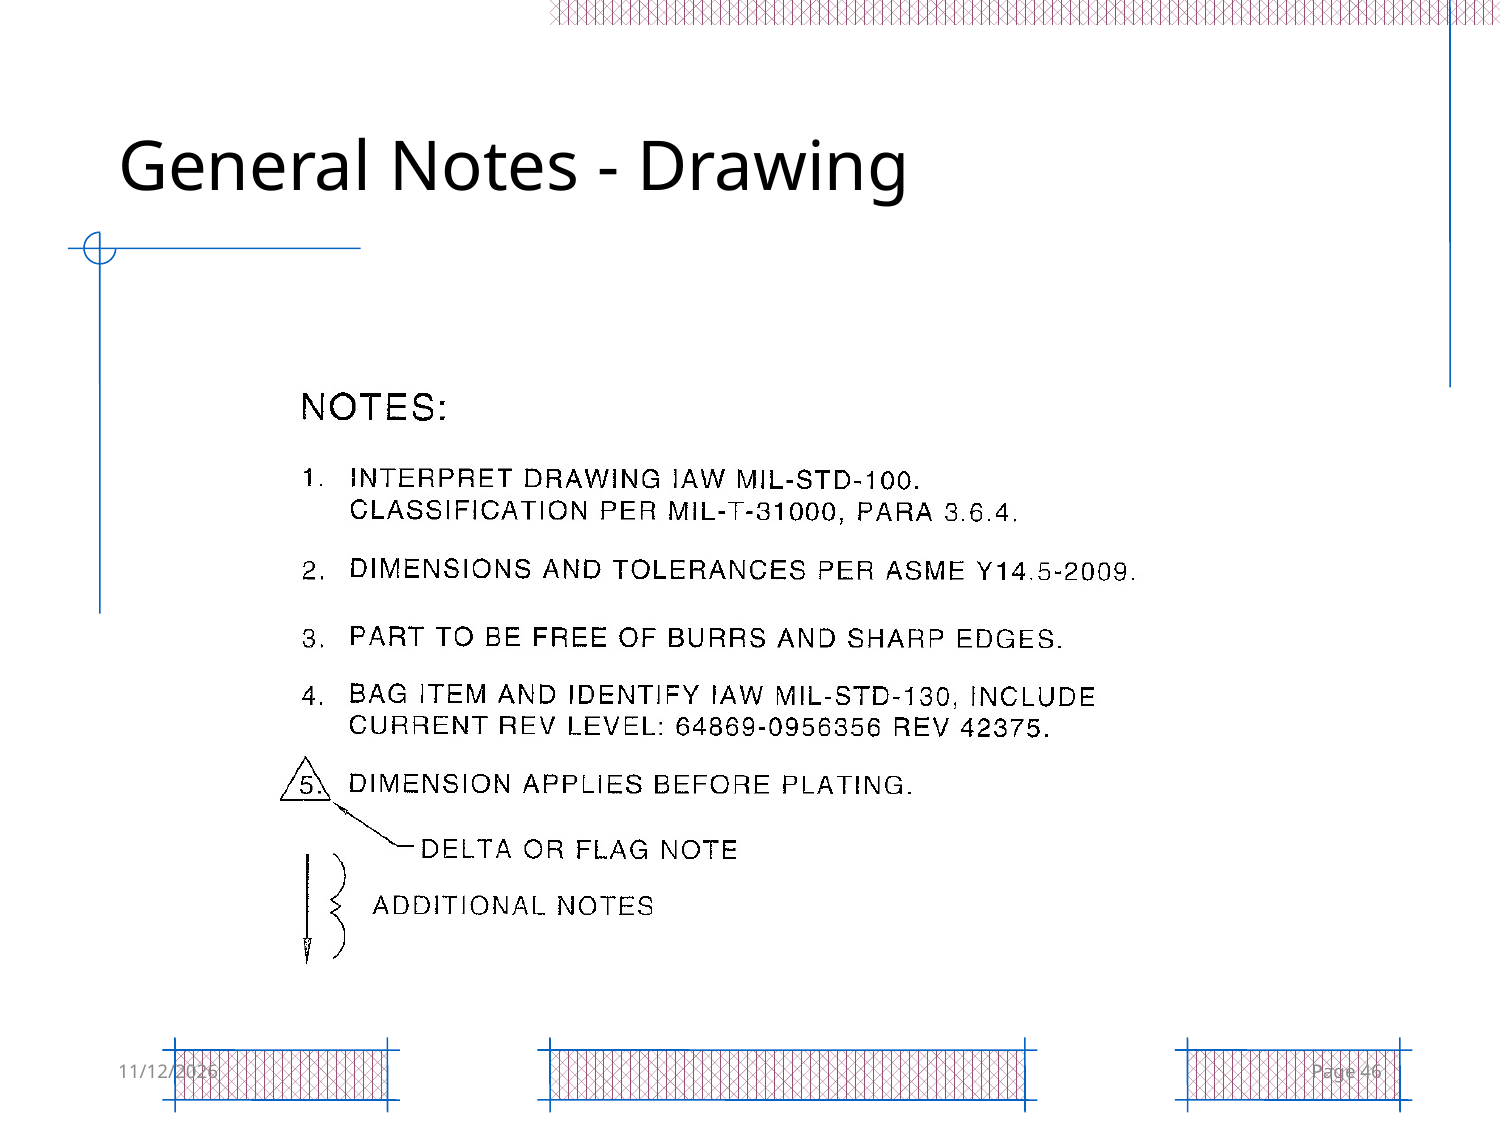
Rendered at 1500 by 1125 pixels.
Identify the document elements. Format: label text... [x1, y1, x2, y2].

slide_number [103, 1042, 441, 1103]
slide_number Page 46 [1059, 1042, 1397, 1103]
title General Notes - Drawing [103, 59, 1397, 278]
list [262, 374, 1150, 973]
